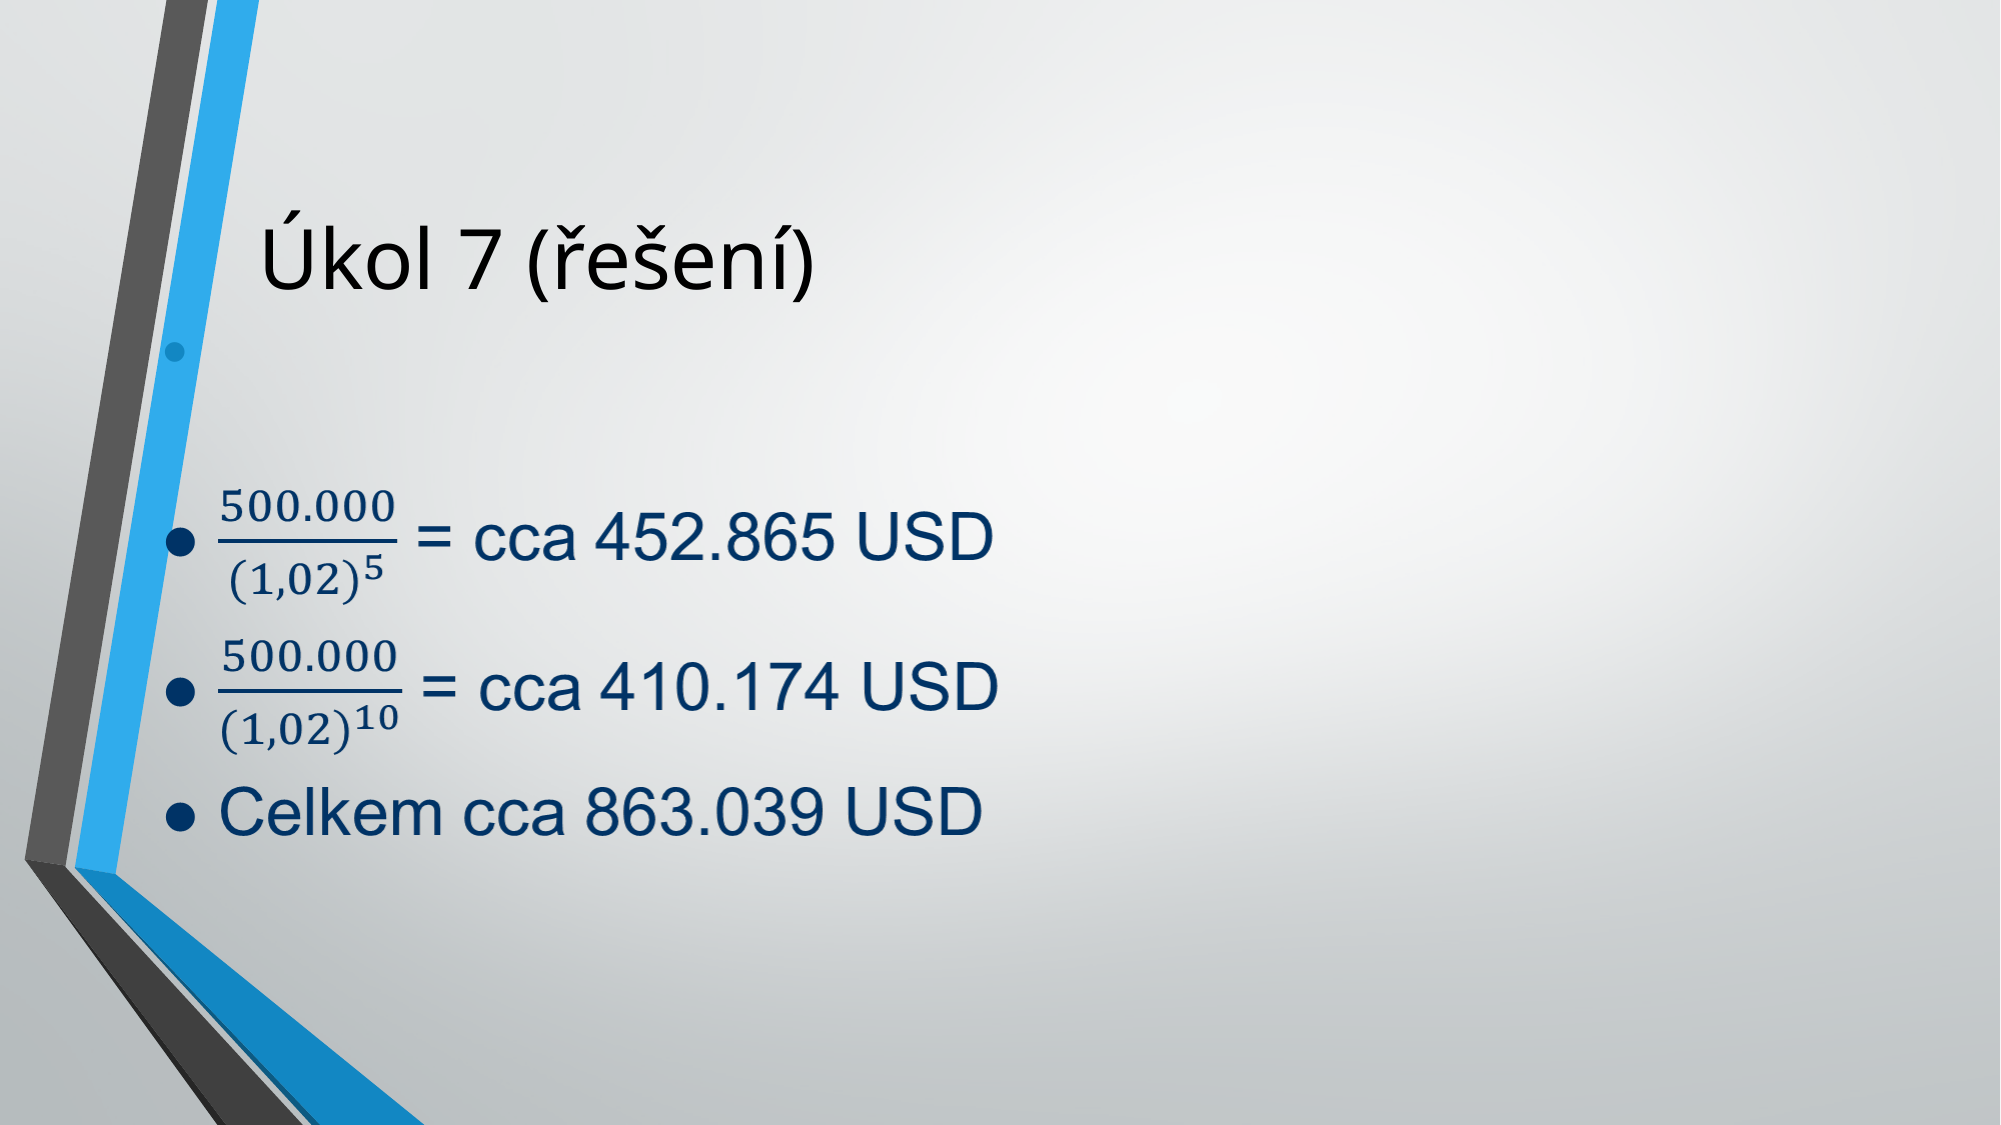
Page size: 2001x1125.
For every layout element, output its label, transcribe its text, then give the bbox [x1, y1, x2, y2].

text_box [147, 314, 1441, 1047]
title Úkol 7 (řešení) [243, 112, 1887, 400]
